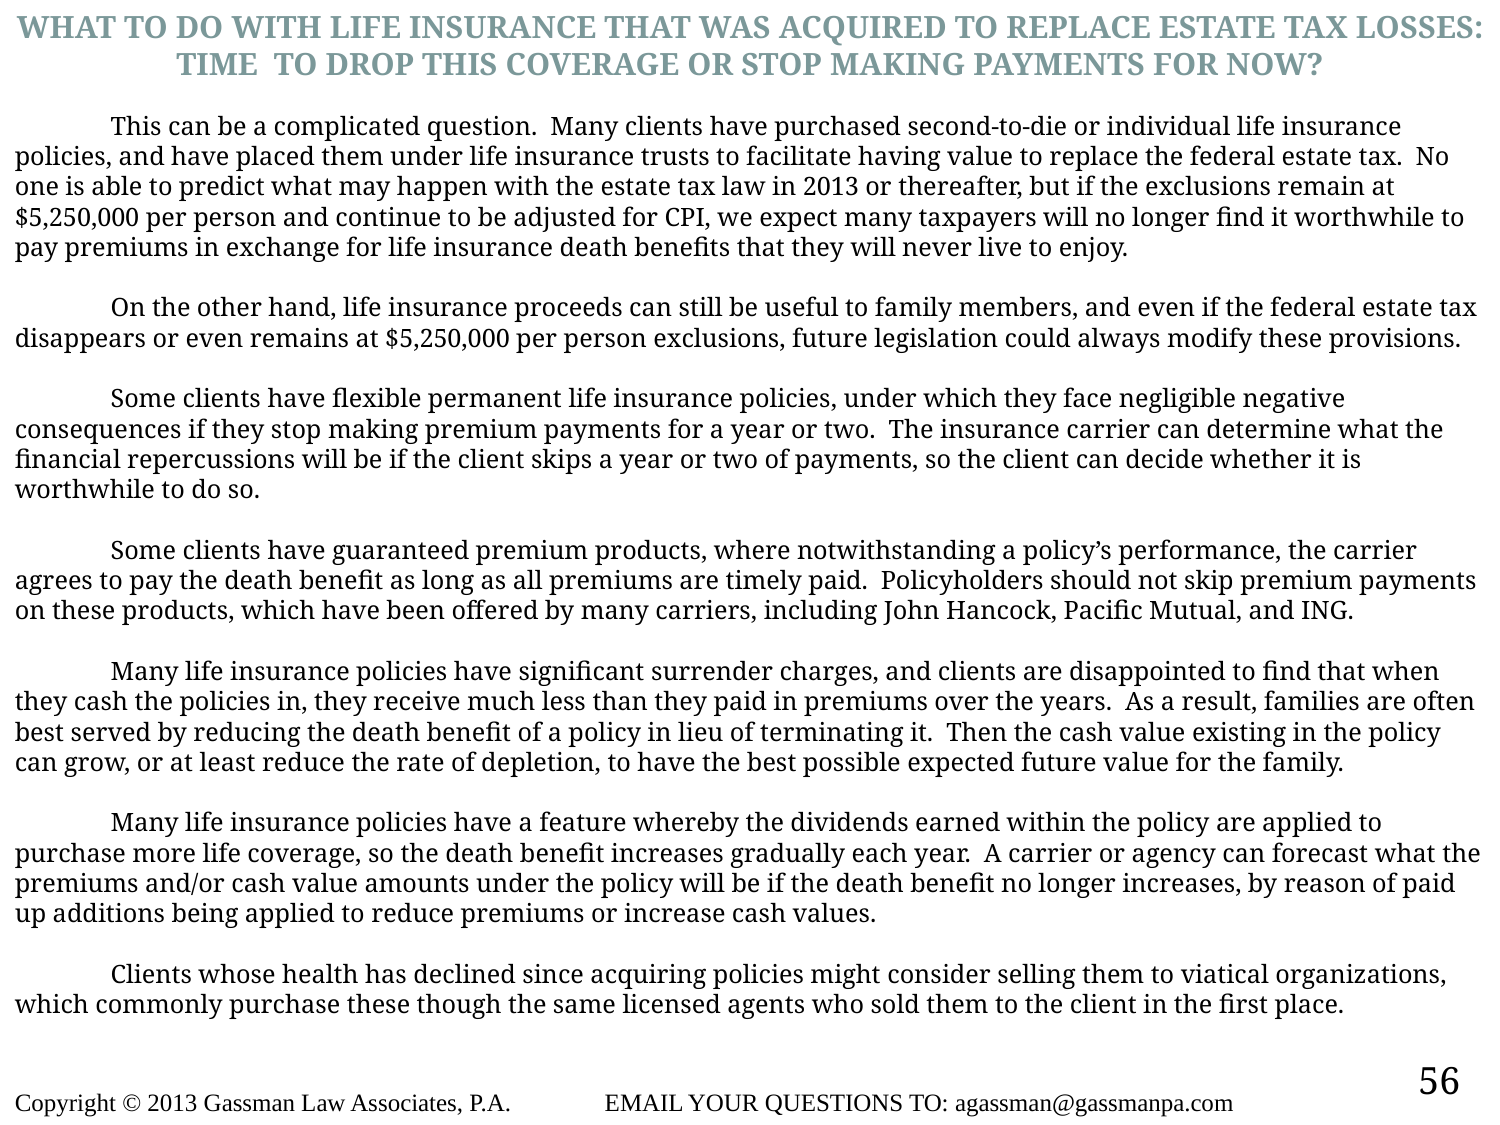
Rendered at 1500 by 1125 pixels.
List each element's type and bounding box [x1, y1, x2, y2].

text_box [0, 0, 1500, 1116]
text_box [0, 1079, 1288, 1125]
